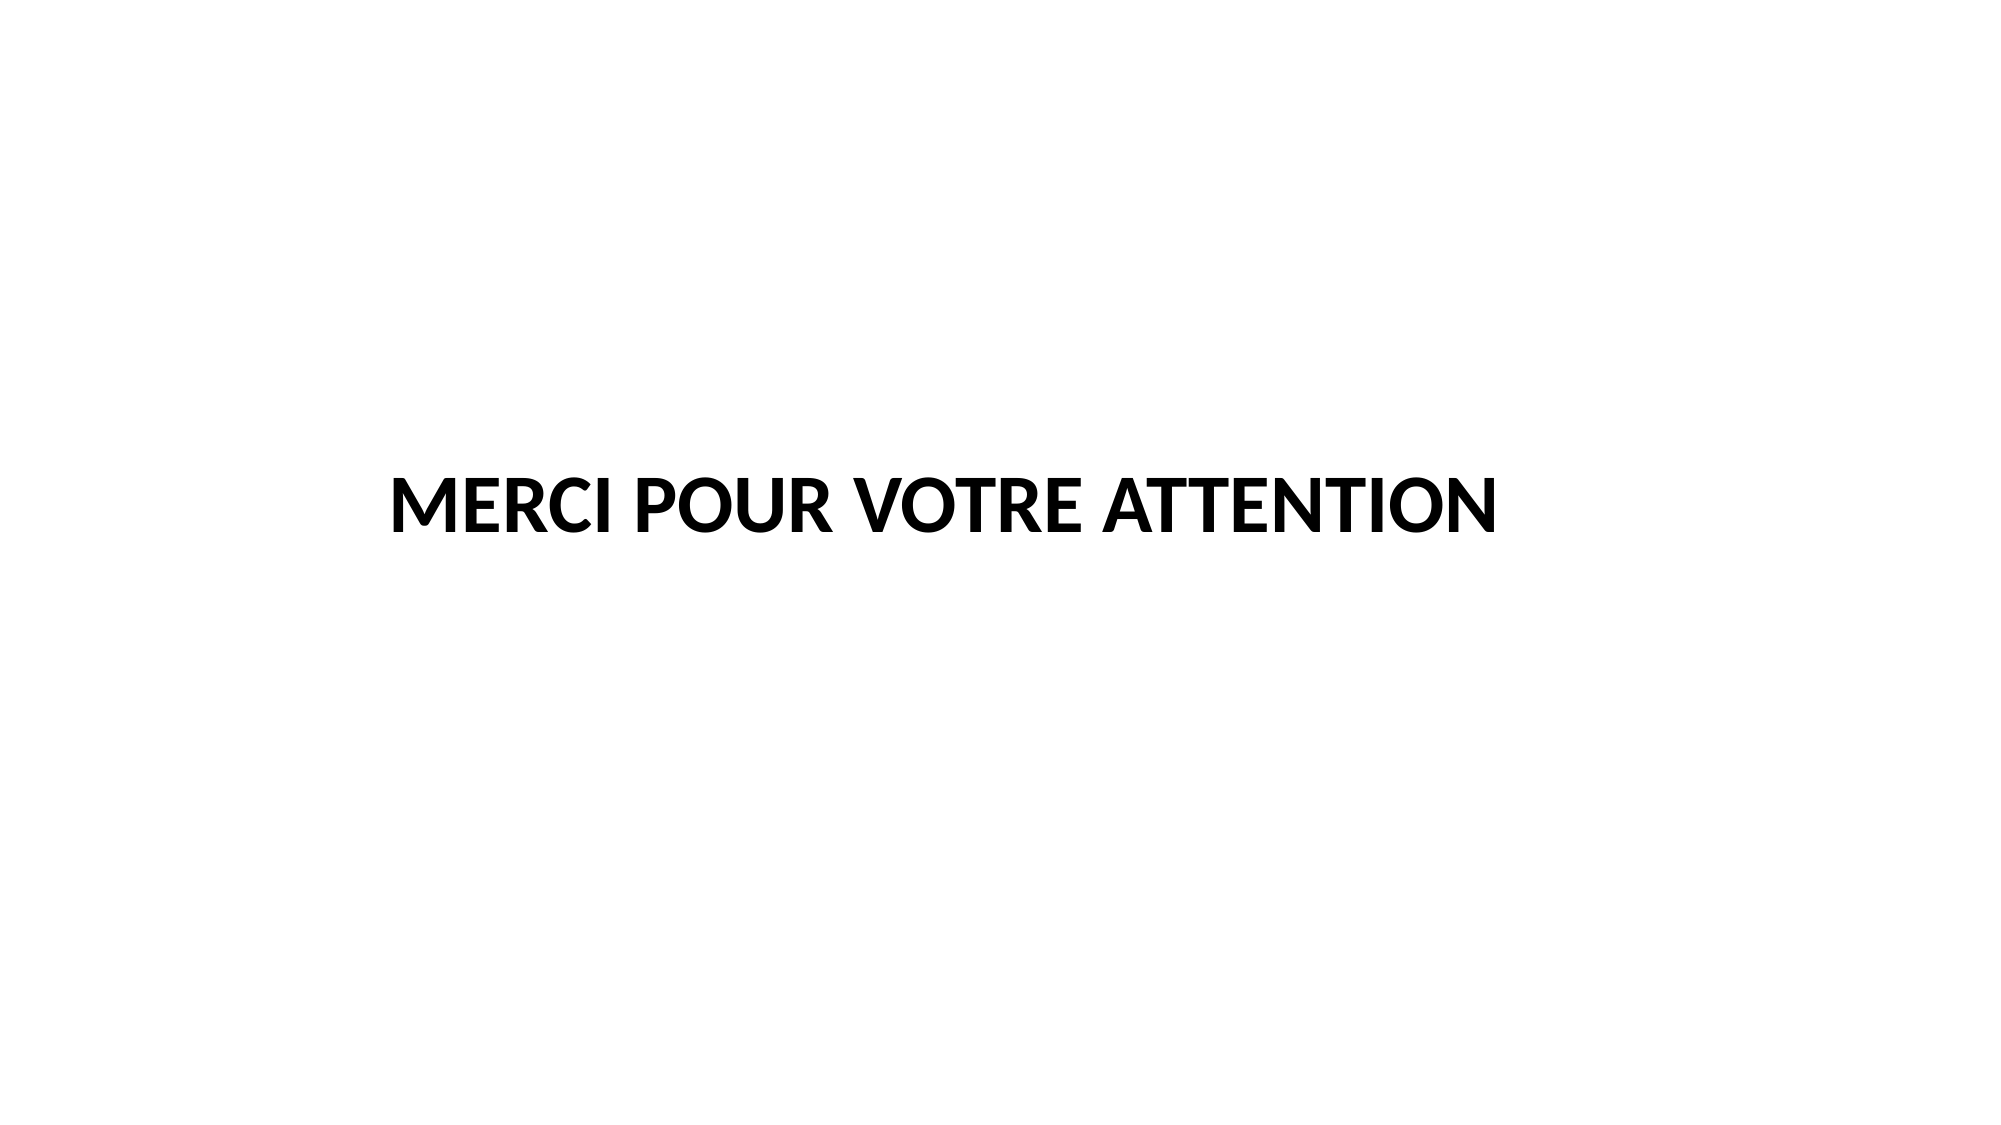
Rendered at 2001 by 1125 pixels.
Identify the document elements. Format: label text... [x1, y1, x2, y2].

text_box MERCI POUR VOTRE ATTENTION [305, 452, 1584, 581]
